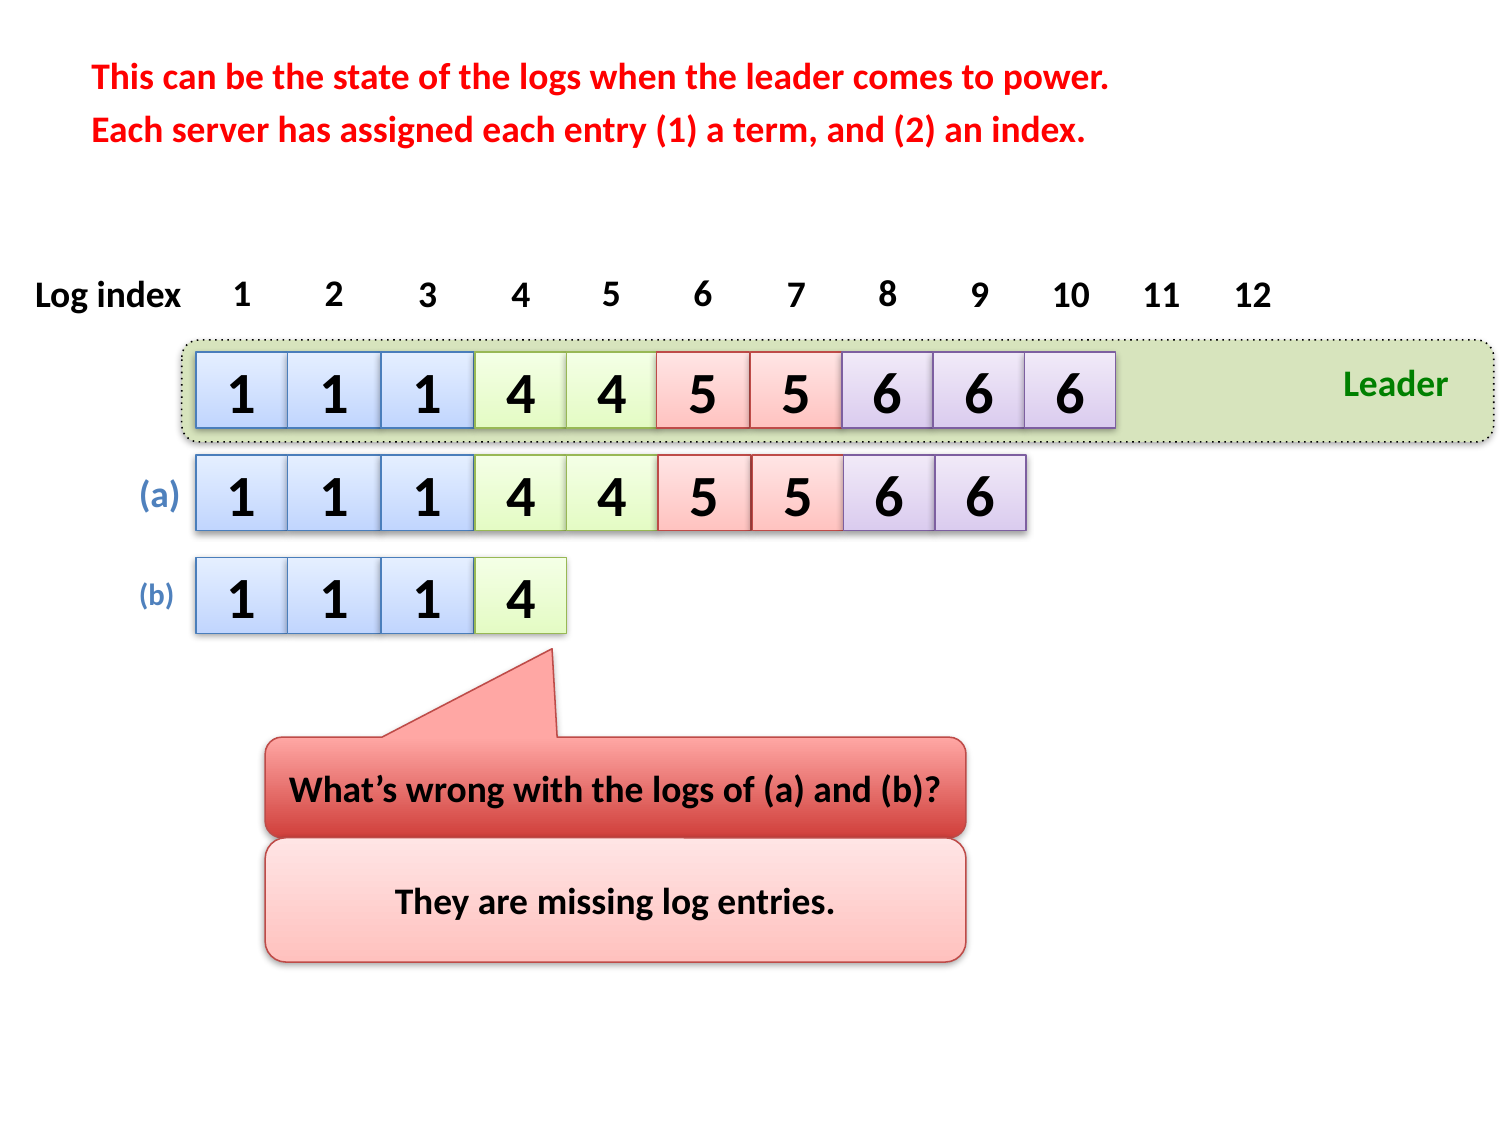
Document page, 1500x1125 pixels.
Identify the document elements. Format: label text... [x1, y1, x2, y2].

text_box 6 [934, 454, 1027, 531]
text_box 5 [566, 261, 656, 322]
text_box What’s wrong with the logs of (a) and (b)? [264, 648, 967, 838]
text_box 11 [1115, 262, 1206, 322]
text_box 1 [287, 454, 378, 531]
text_box 1 [287, 351, 379, 429]
text_box 5 [750, 351, 840, 429]
text_box 10 [1026, 262, 1115, 322]
text_box 4 [474, 351, 565, 429]
text_box This can be the state of the logs when the leader comes to power. [76, 45, 1427, 97]
text_box 1 [380, 351, 473, 429]
text_box 7 [751, 262, 842, 322]
text_box 5 [657, 454, 749, 531]
text_box 4 [566, 454, 655, 531]
text_box 1 [196, 261, 287, 322]
text_box 6 [841, 351, 931, 429]
text_box 1 [380, 454, 472, 531]
text_box They are missing log entries. [264, 836, 967, 963]
text_box Each server has assigned each entry (1) a term, and (2) an index. [76, 97, 1427, 158]
text_box 1 [195, 351, 286, 429]
text_box 5 [656, 351, 749, 429]
text_box 4 [566, 351, 655, 429]
text_box 6 [1024, 351, 1116, 429]
text_box 4 [475, 262, 566, 322]
text_box (a) [124, 454, 197, 531]
text_box 3 [381, 262, 475, 322]
text_box [180, 339, 1495, 443]
text_box 12 [1206, 262, 1299, 322]
text_box 6 [932, 351, 1023, 429]
text_box 6 [656, 261, 750, 322]
text_box 1 [195, 557, 285, 634]
text_box 5 [752, 454, 841, 531]
text_box 1 [287, 557, 378, 634]
text_box 4 [474, 557, 567, 634]
text_box 1 [380, 557, 472, 634]
text_box Log index [0, 262, 197, 322]
text_box 2 [287, 261, 381, 322]
text_box (b) [124, 555, 197, 632]
text_box 8 [842, 261, 934, 322]
text_box 6 [843, 454, 932, 531]
text_box 4 [474, 454, 564, 531]
text_box 9 [933, 262, 1026, 322]
text_box Leader [1328, 352, 1482, 412]
text_box 1 [197, 454, 285, 531]
